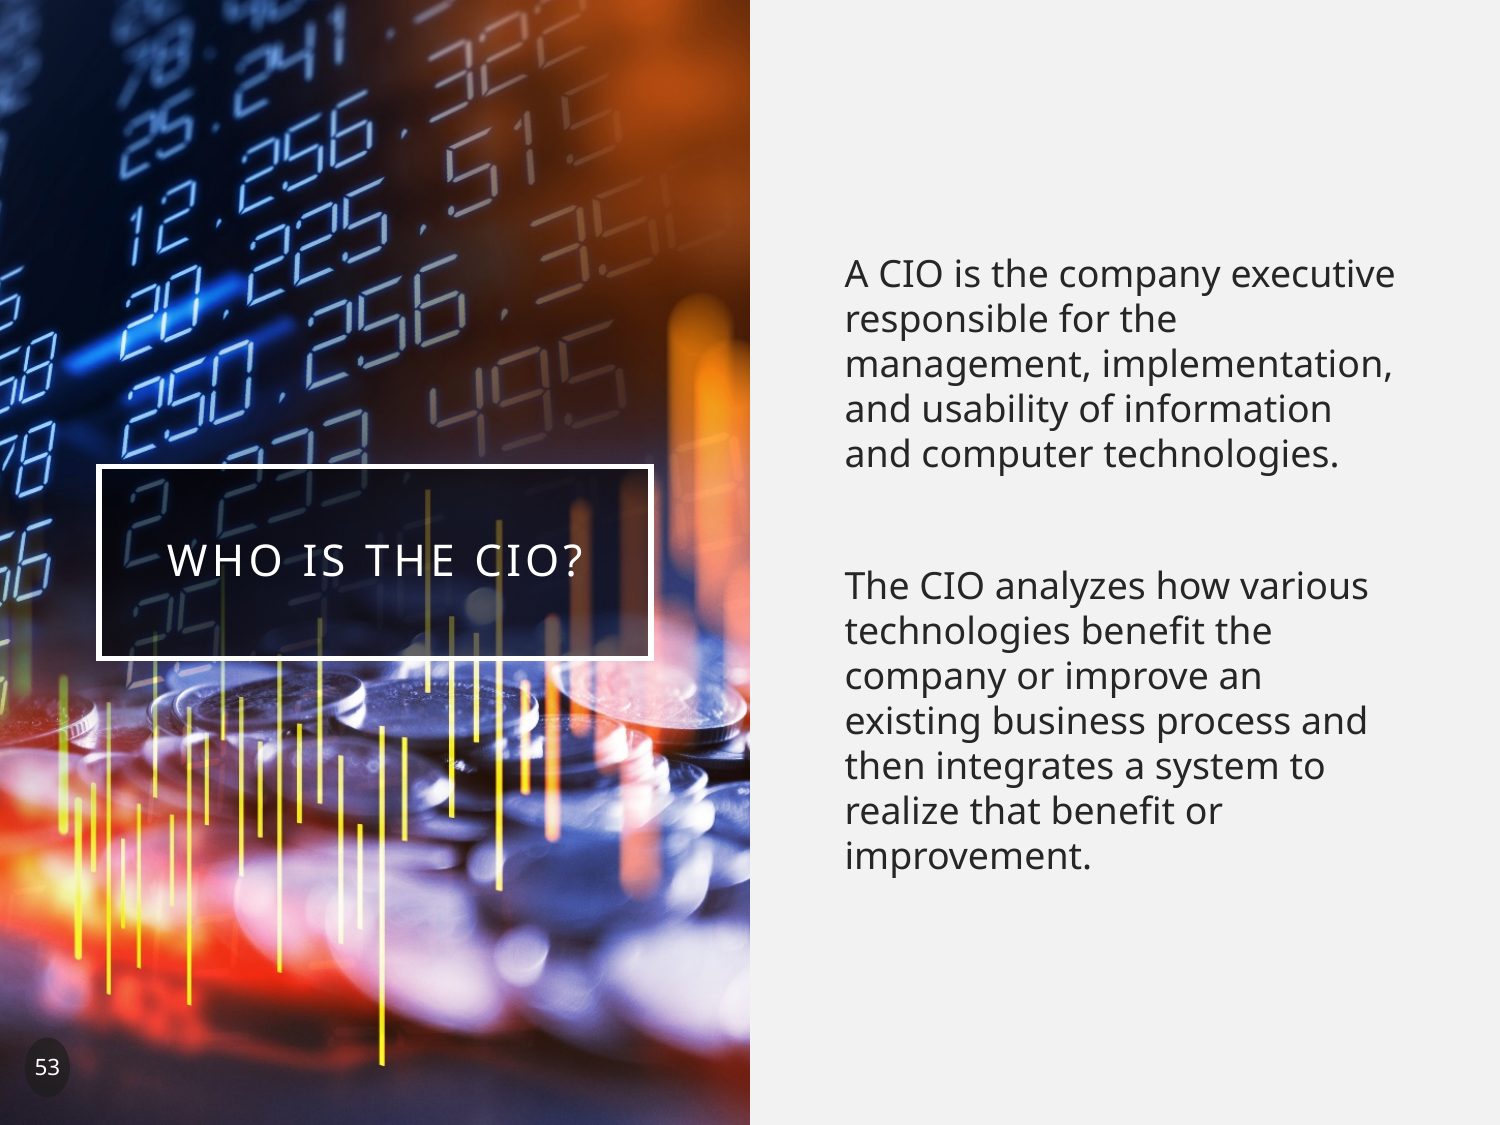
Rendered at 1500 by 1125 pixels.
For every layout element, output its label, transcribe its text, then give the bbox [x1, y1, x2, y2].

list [0, 0, 750, 1125]
text_box A CIO is the company executive responsible for the management, implementation, and usability of information and computer technologies. The CIO analyzes how various technologies benefit the company or improve an existing business process and then integrates a system to realize that benefit or improvement. [829, 160, 1421, 968]
